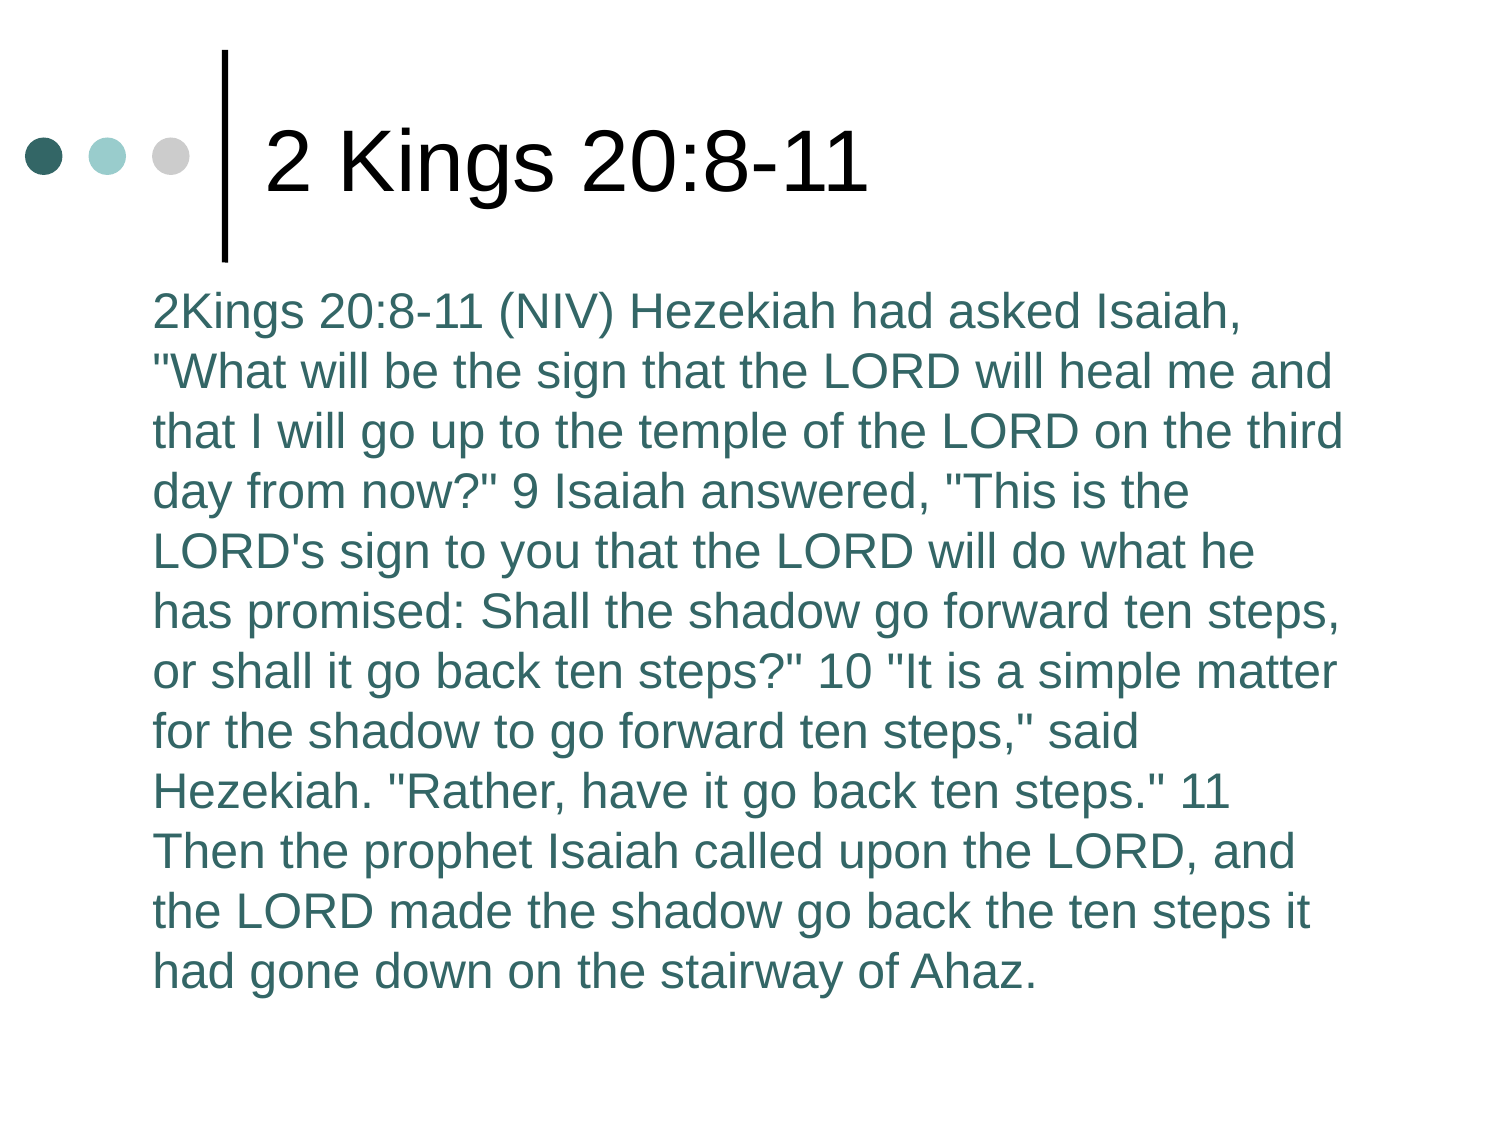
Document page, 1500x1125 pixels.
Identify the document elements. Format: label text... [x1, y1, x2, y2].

text_box 2Kings 20:8-11 (NIV) Hezekiah had asked Isaiah, "What will be the sign that the LORD will heal me and that I will go up to the temple of the LORD on the third day from now?" 9 Isaiah answered, "This is the LORD's sign to you that the LORD will do what he has promised: Shall the shadow go forward ten steps, or shall it go back ten steps?" 10 "It is a simple matter for the shadow to go forward ten steps," said Hezekiah. "Rather, have it go back ten steps." 11 Then the prophet Isaiah called upon the LORD, and the LORD made the shadow go back the ten steps it had gone down on the stairway of Ahaz. [137, 271, 1363, 1007]
title 2 Kings 20:8-11 [249, 31, 1400, 282]
